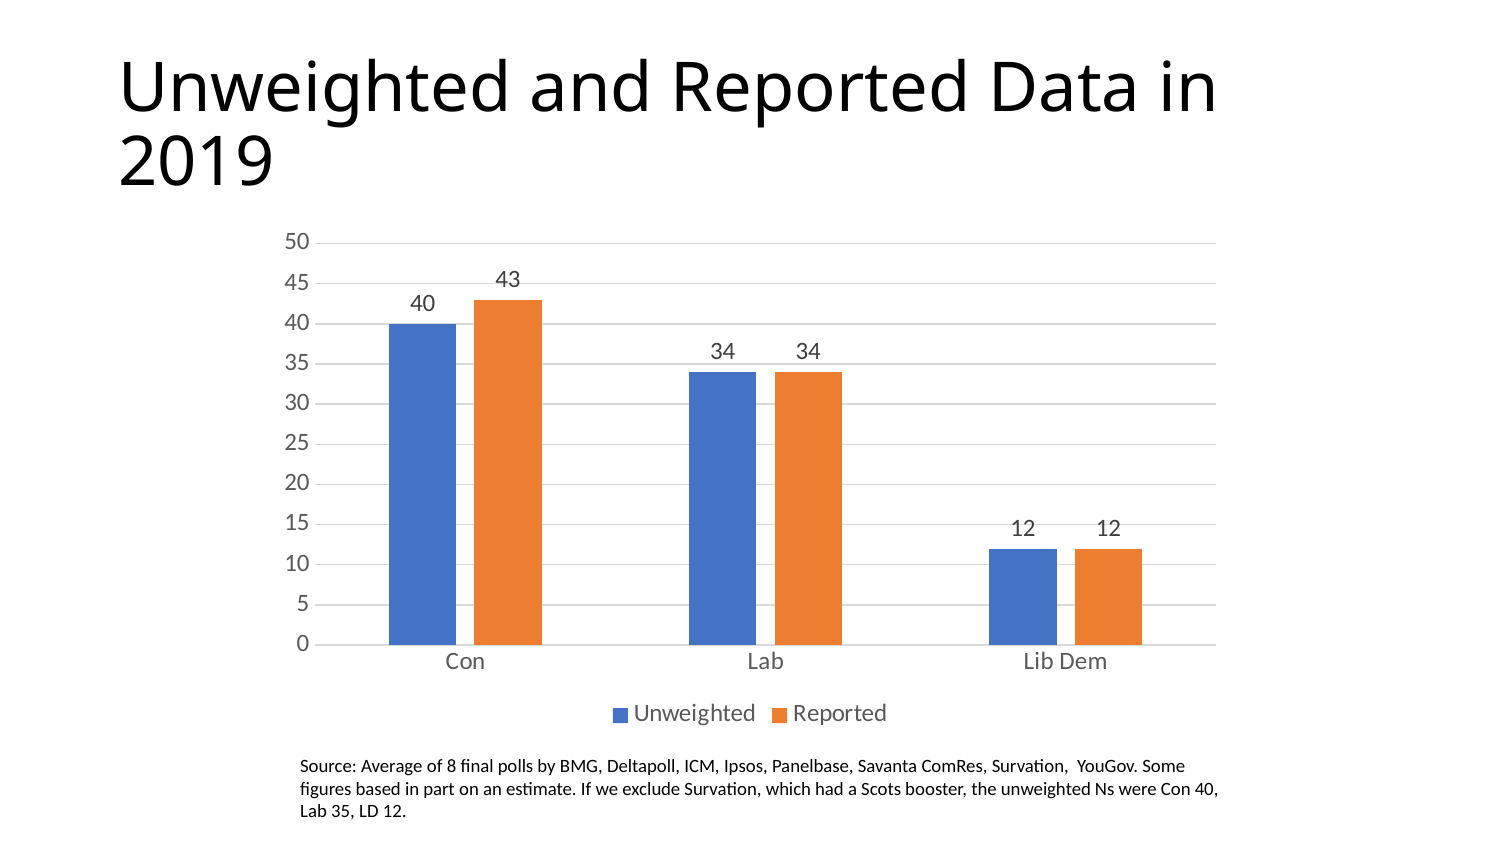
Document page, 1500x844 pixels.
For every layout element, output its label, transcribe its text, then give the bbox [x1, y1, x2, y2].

text_box Source: Average of 8 final polls by BMG, Deltapoll, ICM, Ipsos, Panelbase, Savanta ComRes, Survation, YouGov. Some figures based in part on an estimate. If we exclude Survation, which had a Scots booster, the unweighted Ns were Con 40, Lab 35, LD 12. [285, 746, 1236, 830]
title Unweighted and Reported Data in 2019 [103, 44, 1397, 208]
chart [264, 220, 1236, 735]
